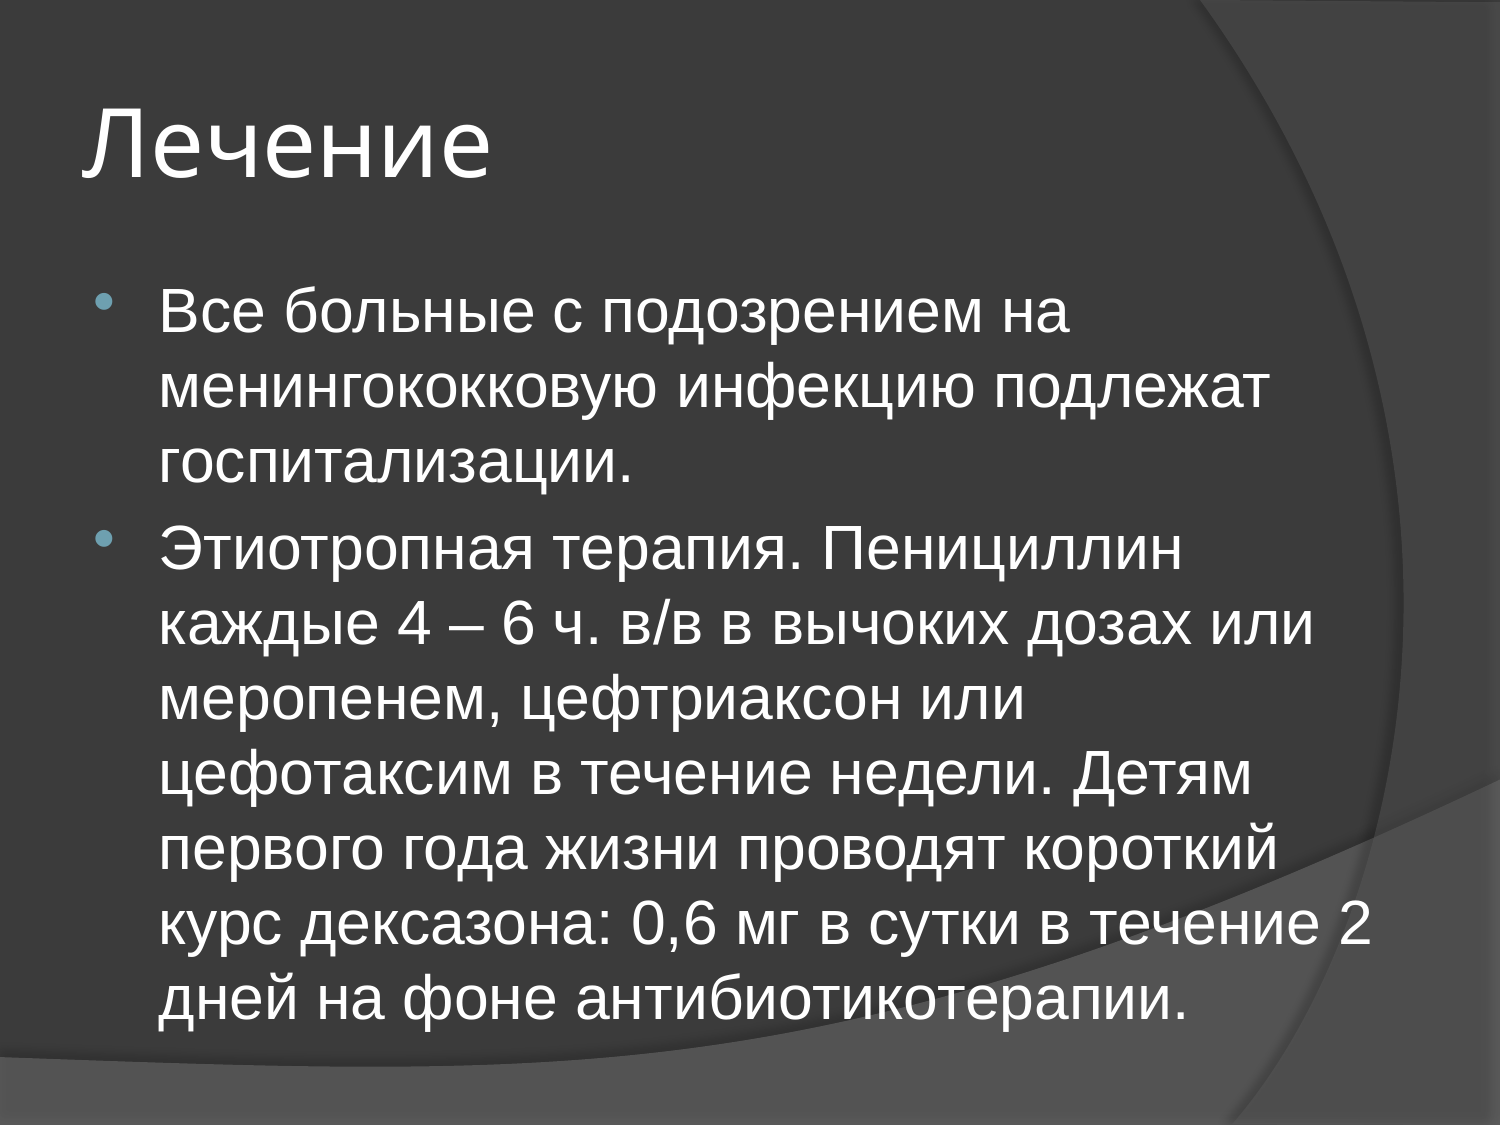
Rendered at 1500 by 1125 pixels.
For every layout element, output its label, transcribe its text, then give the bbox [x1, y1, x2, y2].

list Все больные с подозрением на менингококковую инфекцию подлежат госпитализации. Этиотропная терапия. Пенициллин каждые 4 – 6 ч. в/в в вычоких дозах или меропенем, цефтриаксон или цефотаксим в течение недели. Детям первого года жизни проводят короткий курс дексазона: 0,6 мг в сутки в течение 2 дней на фоне антибиотикотерапии. [75, 262, 1400, 1063]
title Лечение [75, 45, 1300, 233]
